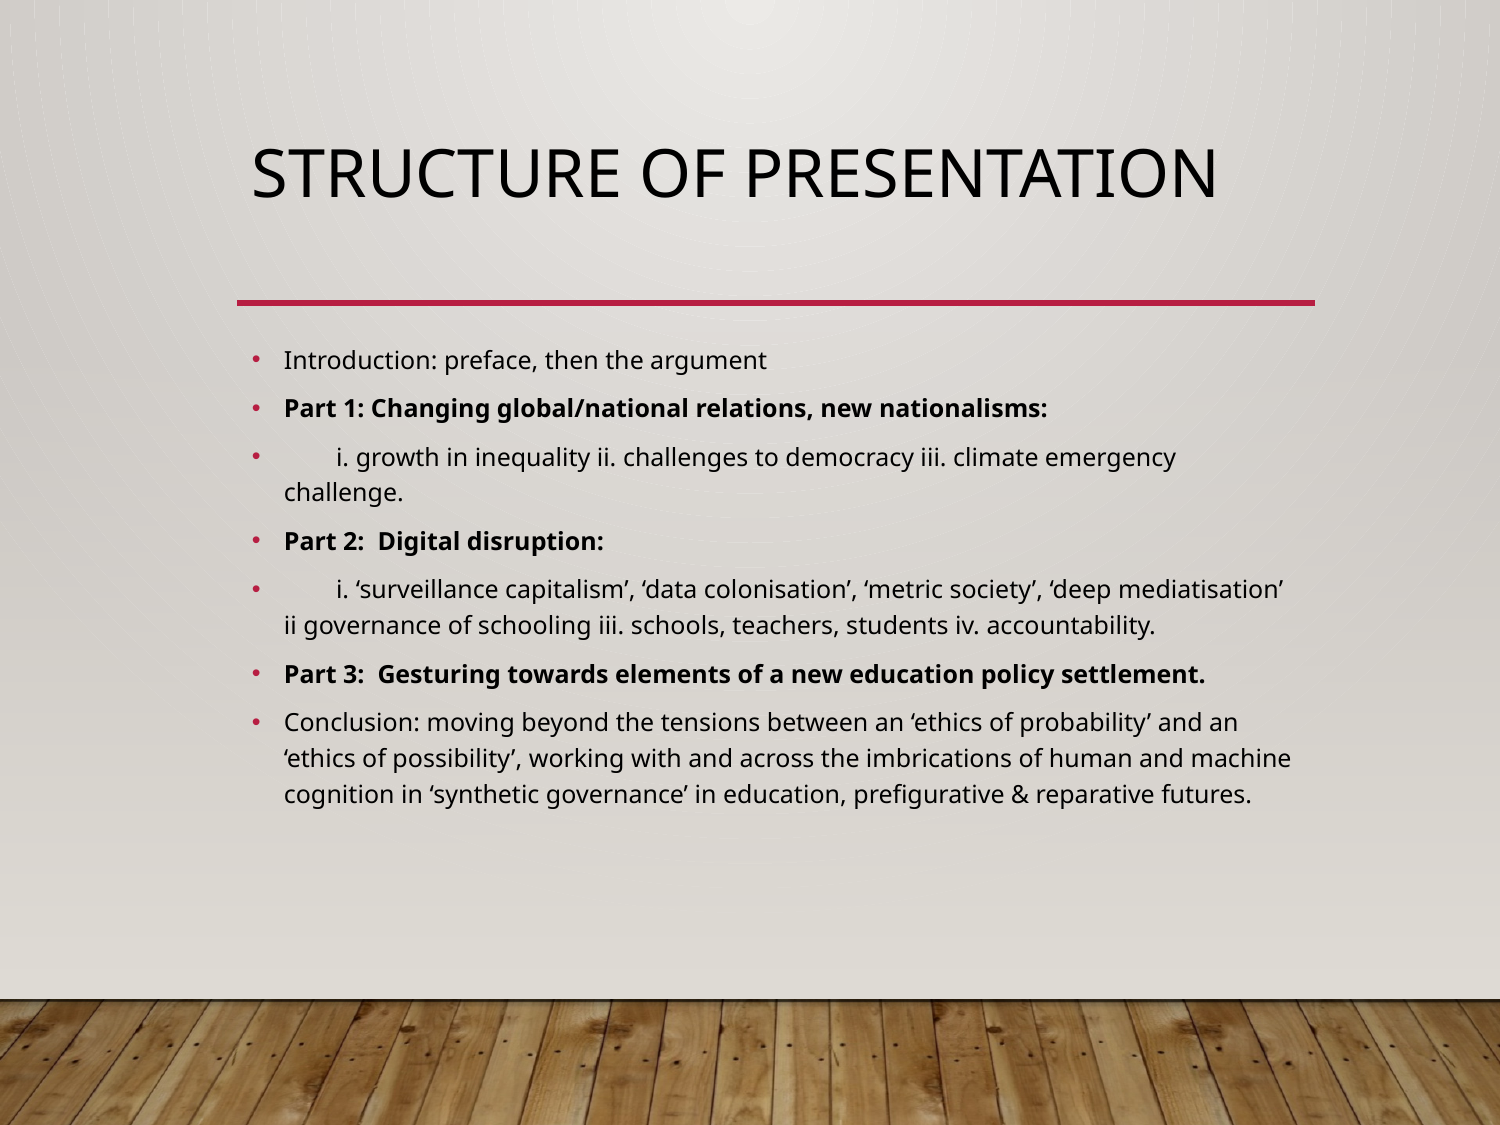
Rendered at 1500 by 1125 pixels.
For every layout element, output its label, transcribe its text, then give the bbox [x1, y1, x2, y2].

title structure of presentation [236, 131, 1315, 305]
list Introduction: preface, then the argument Part 1: Changing global/national relations, new nationalisms: i. growth in inequality ii. challenges to democracy iii. climate emergency challenge. Part 2: Digital disruption: i. ‘surveillance capitalism’, ‘data colonisation’, ‘metric society’, ‘deep mediatisation’ ii governance of schooling iii. schools, teachers, students iv. accountability. Part 3: Gesturing towards elements of a new education policy settlement. Conclusion: moving beyond the tensions between an ‘ethics of probability’ and an ‘ethics of possibility’, working with and across the imbrications of human and machine cognition in ‘synthetic governance’ in education, prefigurative & reparative futures. [236, 330, 1315, 897]
picture [0, 999, 1500, 1125]
